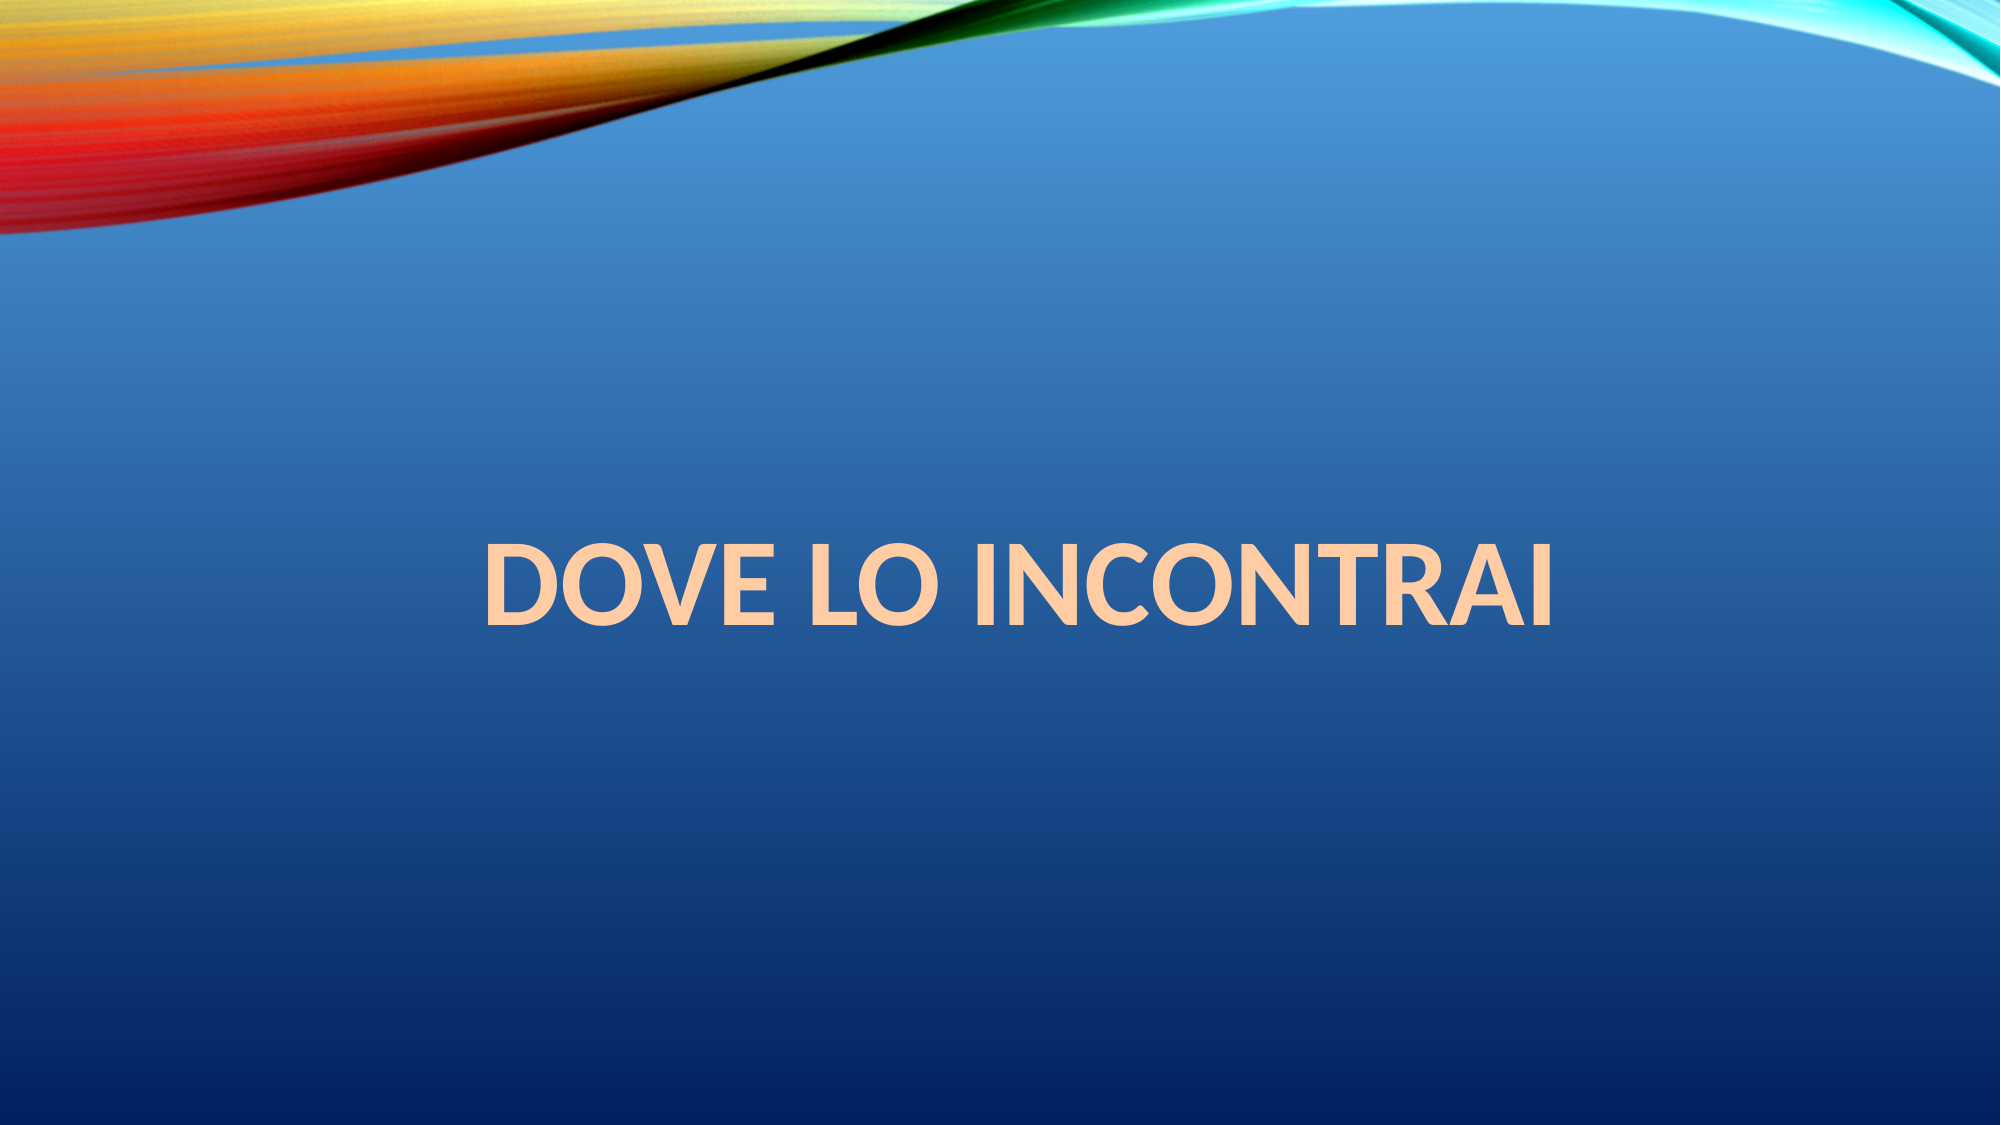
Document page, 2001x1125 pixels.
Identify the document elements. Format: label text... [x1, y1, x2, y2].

text_box DOVE LO INCONTRAI [466, 493, 1574, 659]
picture [0, 0, 2000, 237]
